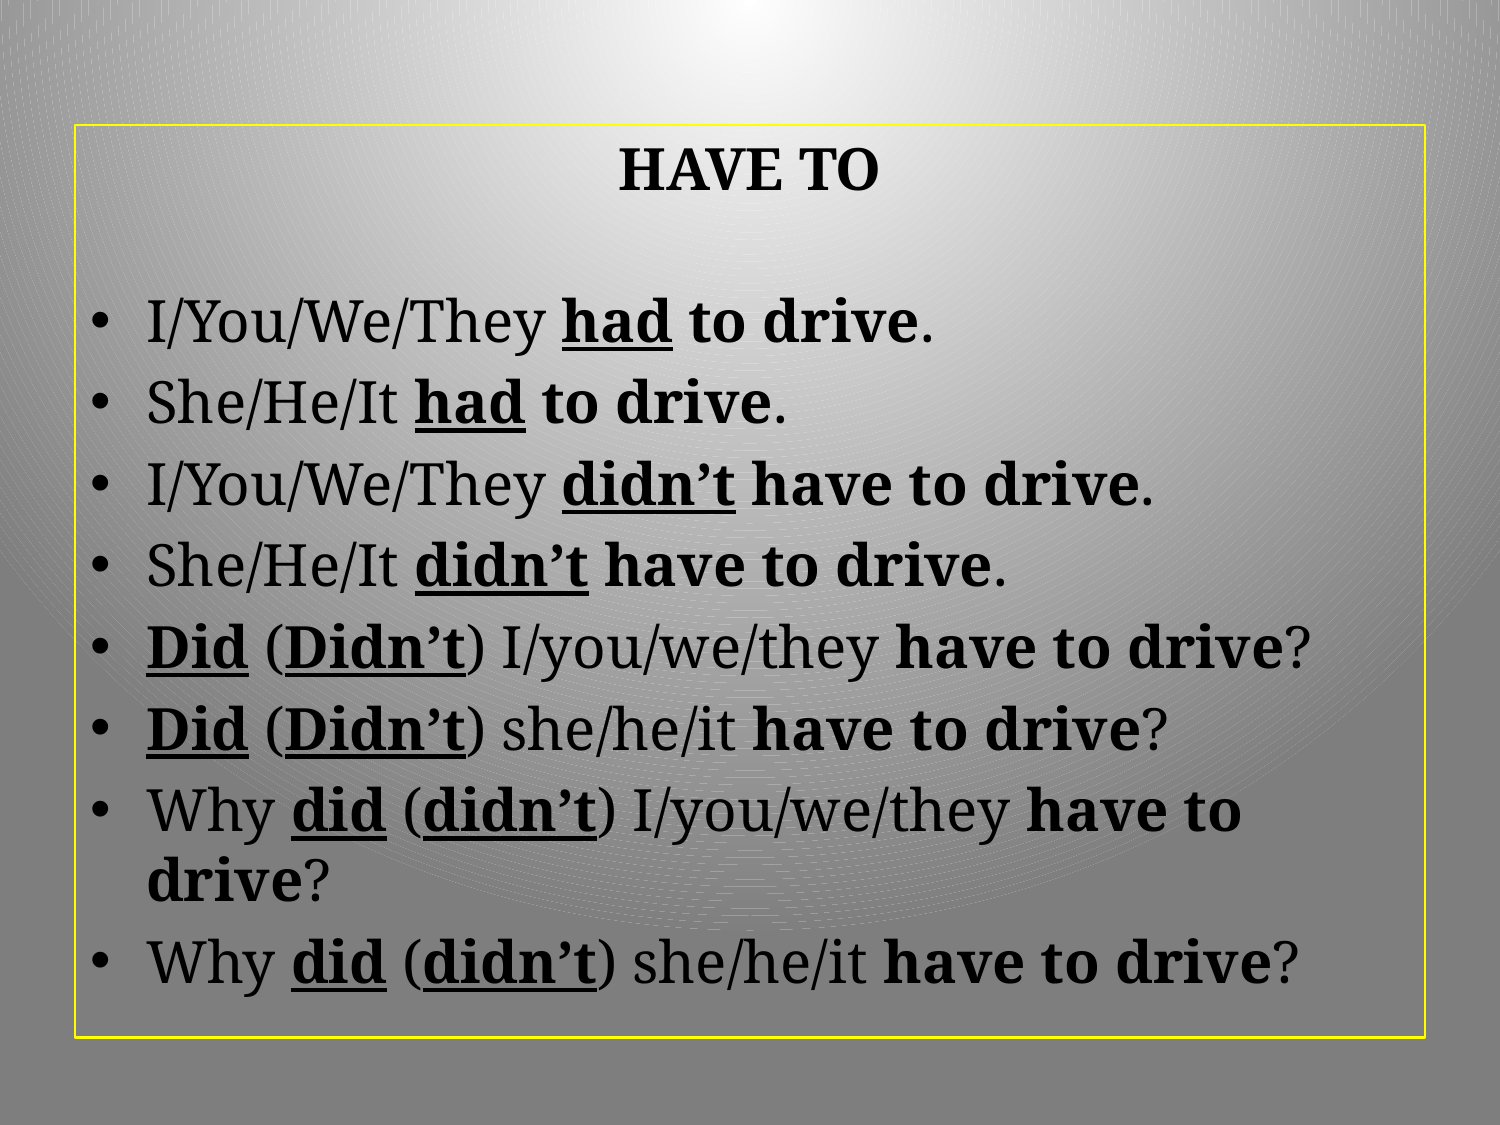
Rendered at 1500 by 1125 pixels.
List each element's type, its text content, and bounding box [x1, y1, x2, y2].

list HAVE TO I/You/We/They had to drive. She/He/It had to drive. I/You/We/They didn’t have to drive. She/He/It didn’t have to drive. Did (Didn’t) I/you/we/they have to drive? Did (Didn’t) she/he/it have to drive? Why did (didn’t) I/you/we/they have to drive? Why did (didn’t) she/he/it have to drive? [75, 125, 1425, 1038]
